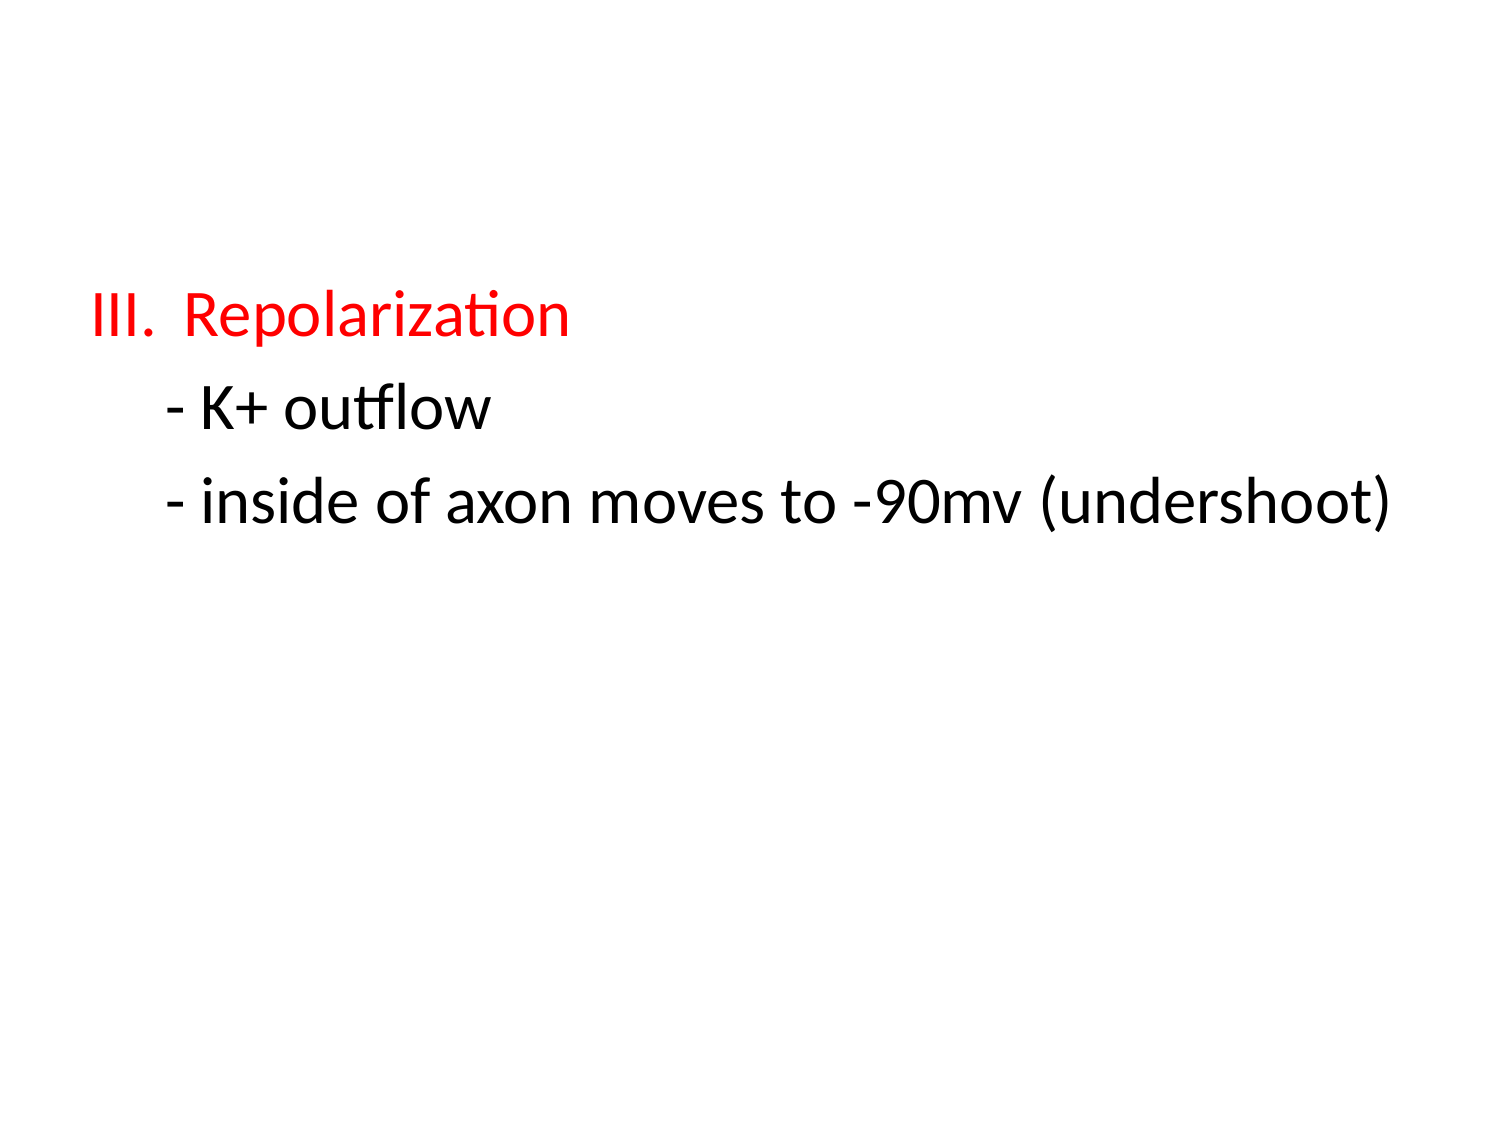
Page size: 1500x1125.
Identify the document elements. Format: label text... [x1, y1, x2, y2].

list Repolarization - K+ outflow - inside of axon moves to -90mv (undershoot) [75, 262, 1425, 1005]
